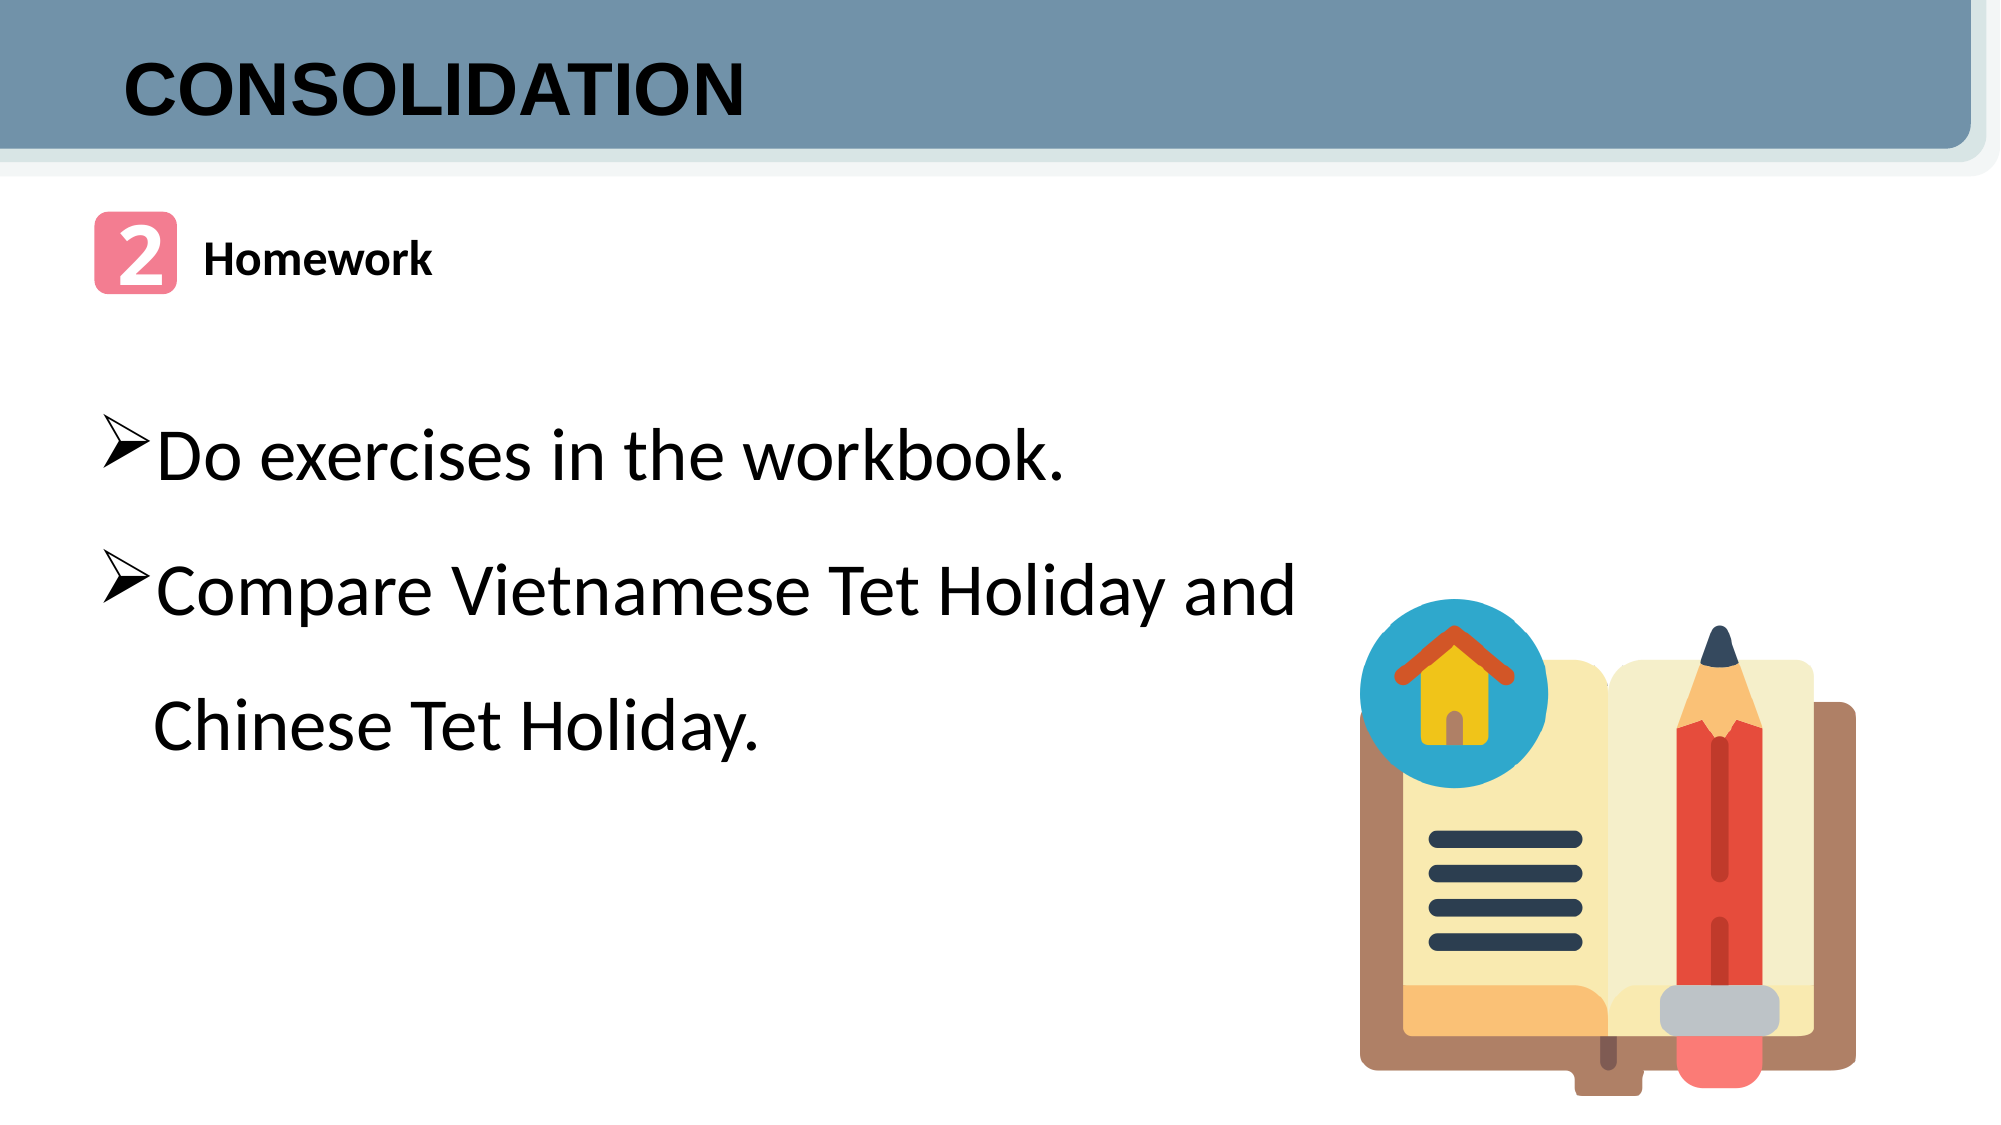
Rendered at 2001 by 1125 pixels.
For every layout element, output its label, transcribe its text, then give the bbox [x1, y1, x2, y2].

picture [1360, 599, 1856, 1096]
text_box Homework [188, 218, 492, 294]
text_box [93, 211, 103, 295]
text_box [0, 0, 2000, 177]
text_box 2 [103, 194, 169, 310]
text_box Do exercises in the workbook. Compare Vietnamese Tet Holiday and Chinese Tet Holiday. [82, 353, 1348, 773]
text_box [169, 212, 178, 294]
